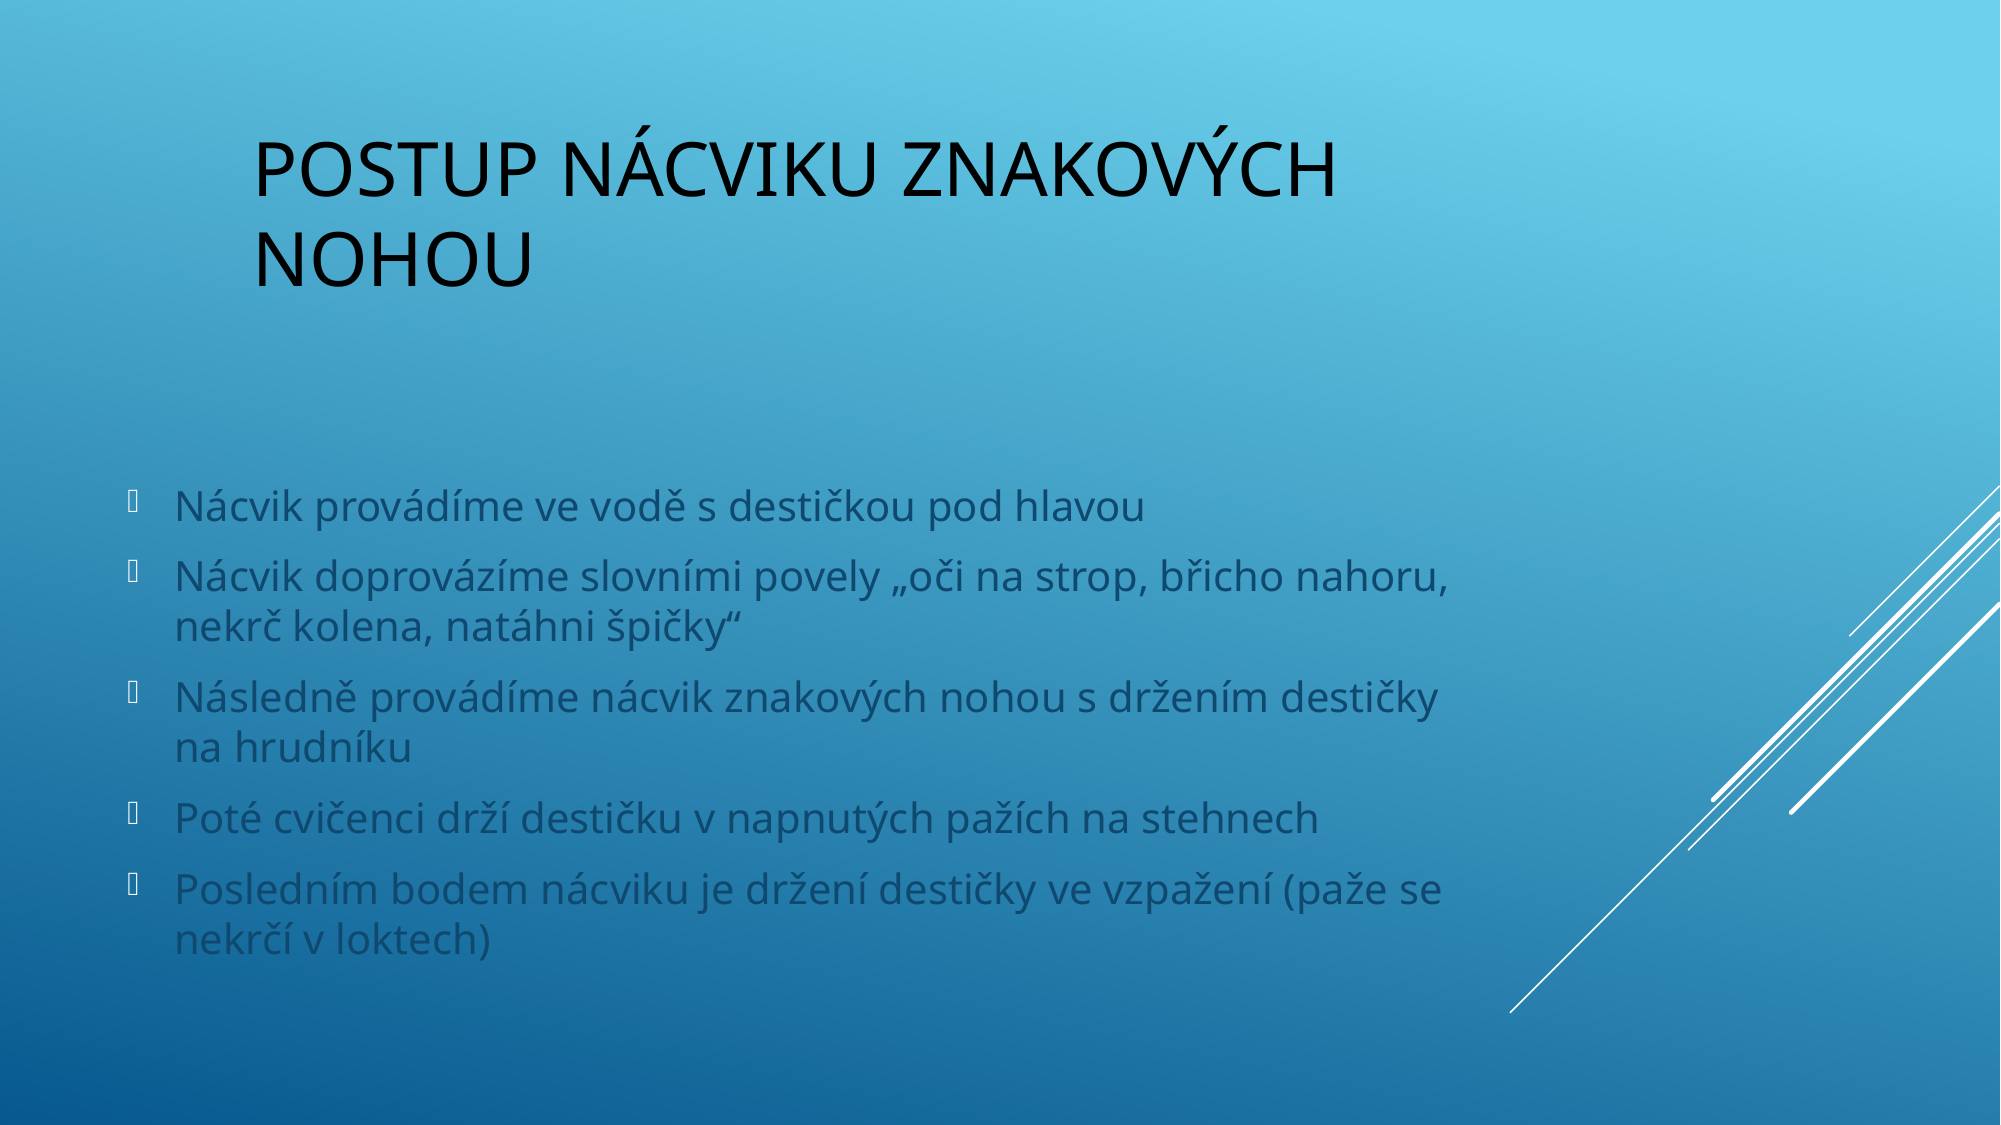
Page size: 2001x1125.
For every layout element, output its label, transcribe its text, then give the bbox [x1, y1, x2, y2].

title Postup nácviku znakových nohou [237, 86, 1638, 338]
list Nácvik provádíme ve vodě s destičkou pod hlavou Nácvik doprovázíme slovními povely „oči na strop, břicho nahoru, nekrč kolena, natáhni špičky“ Následně provádíme nácvik znakových nohou s držením destičky na hrudníku Poté cvičenci drží destičku v napnutých pažích na stehnech Posledním bodem nácviku je držení destičky ve vzpažení (paže se nekrčí v loktech) [112, 388, 1513, 1125]
